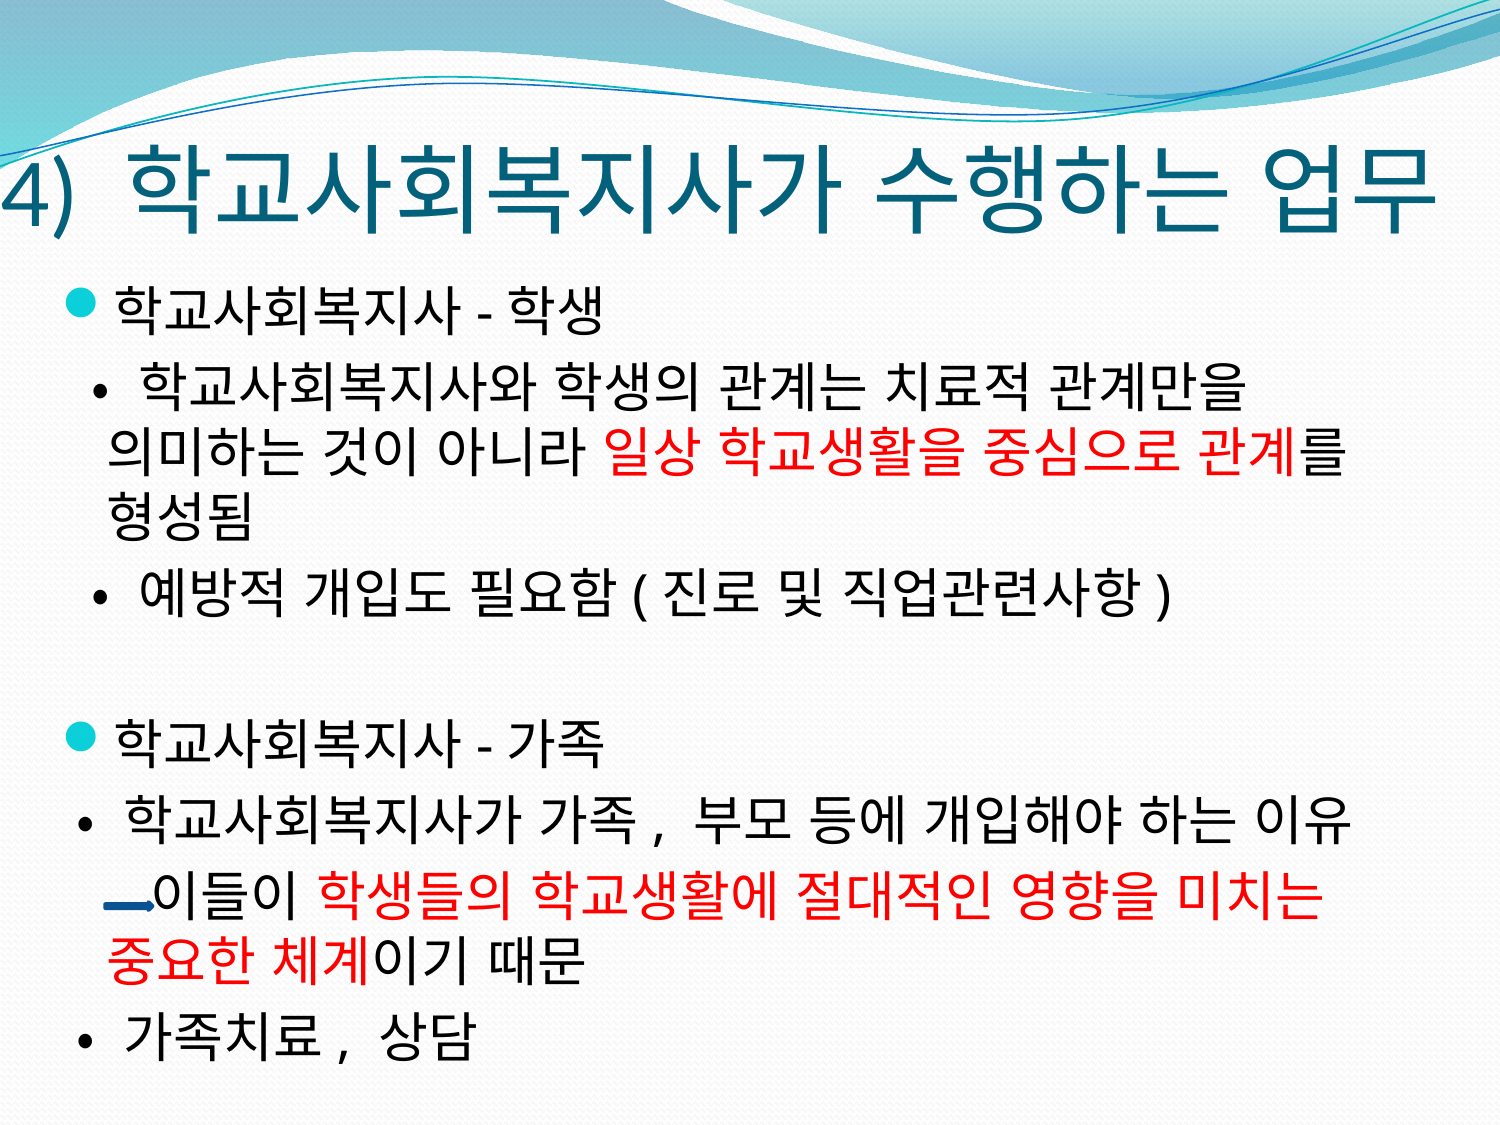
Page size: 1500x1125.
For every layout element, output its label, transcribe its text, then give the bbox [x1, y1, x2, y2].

title 4) 학교사회복지사가 수행하는 업무 [0, 115, 1465, 247]
text_box [103, 900, 155, 912]
list 학교사회복지사-학생 • 학교사회복지사와 학생의 관계는 치료적 관계만을 의미하는 것이 아니라 일상 학교생활을 중심으로 관계를 형성됨 • 예방적 개입도 필요함(진로 및 직업관련사항) 학교사회복지사-가족 • 학교사회복지사가 가족, 부모 등에 개입해야 하는 이유 이들이 학생들의 학교생활에 절대적인 영향을 미치는 중요한 체계이기 때문 • 가족치료, 상담 [46, 269, 1465, 1125]
